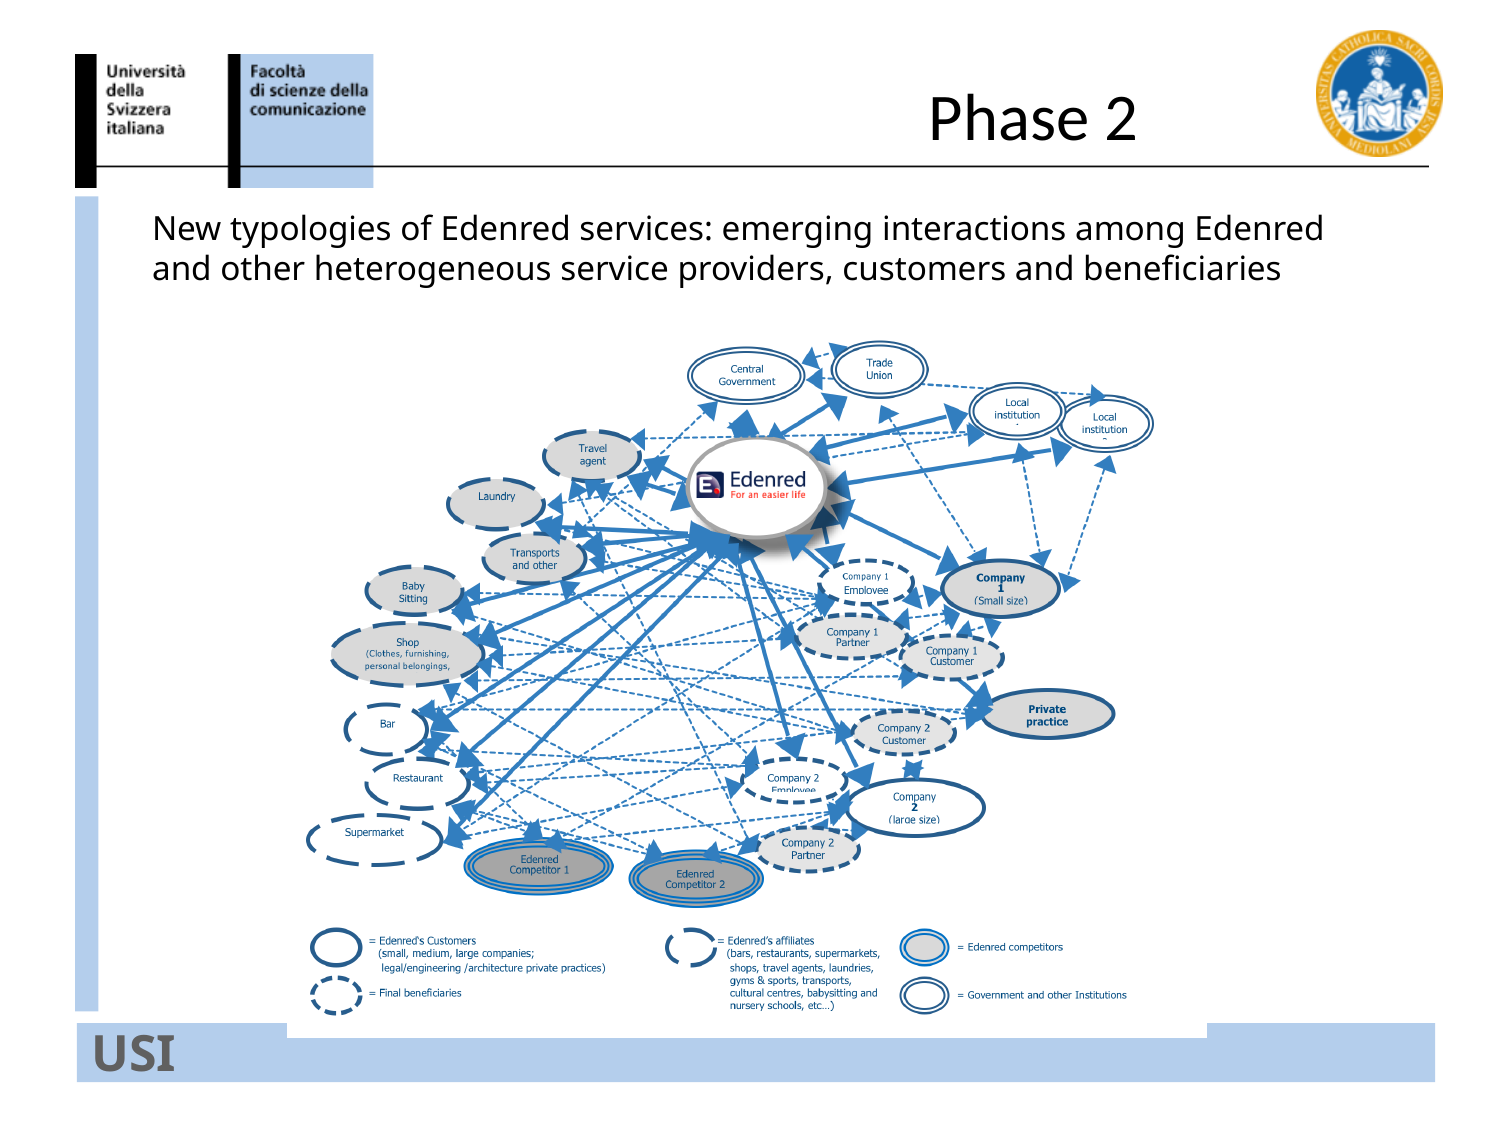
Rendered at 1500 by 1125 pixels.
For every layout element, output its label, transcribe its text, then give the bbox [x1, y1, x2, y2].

picture [75, 30, 1443, 188]
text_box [287, 337, 1207, 1038]
text_box New typologies of Edenred services: emerging interactions among Edenred and other heterogeneous service providers, customers and beneficiaries [137, 199, 1400, 295]
title Phase 2 [0, 66, 1214, 197]
